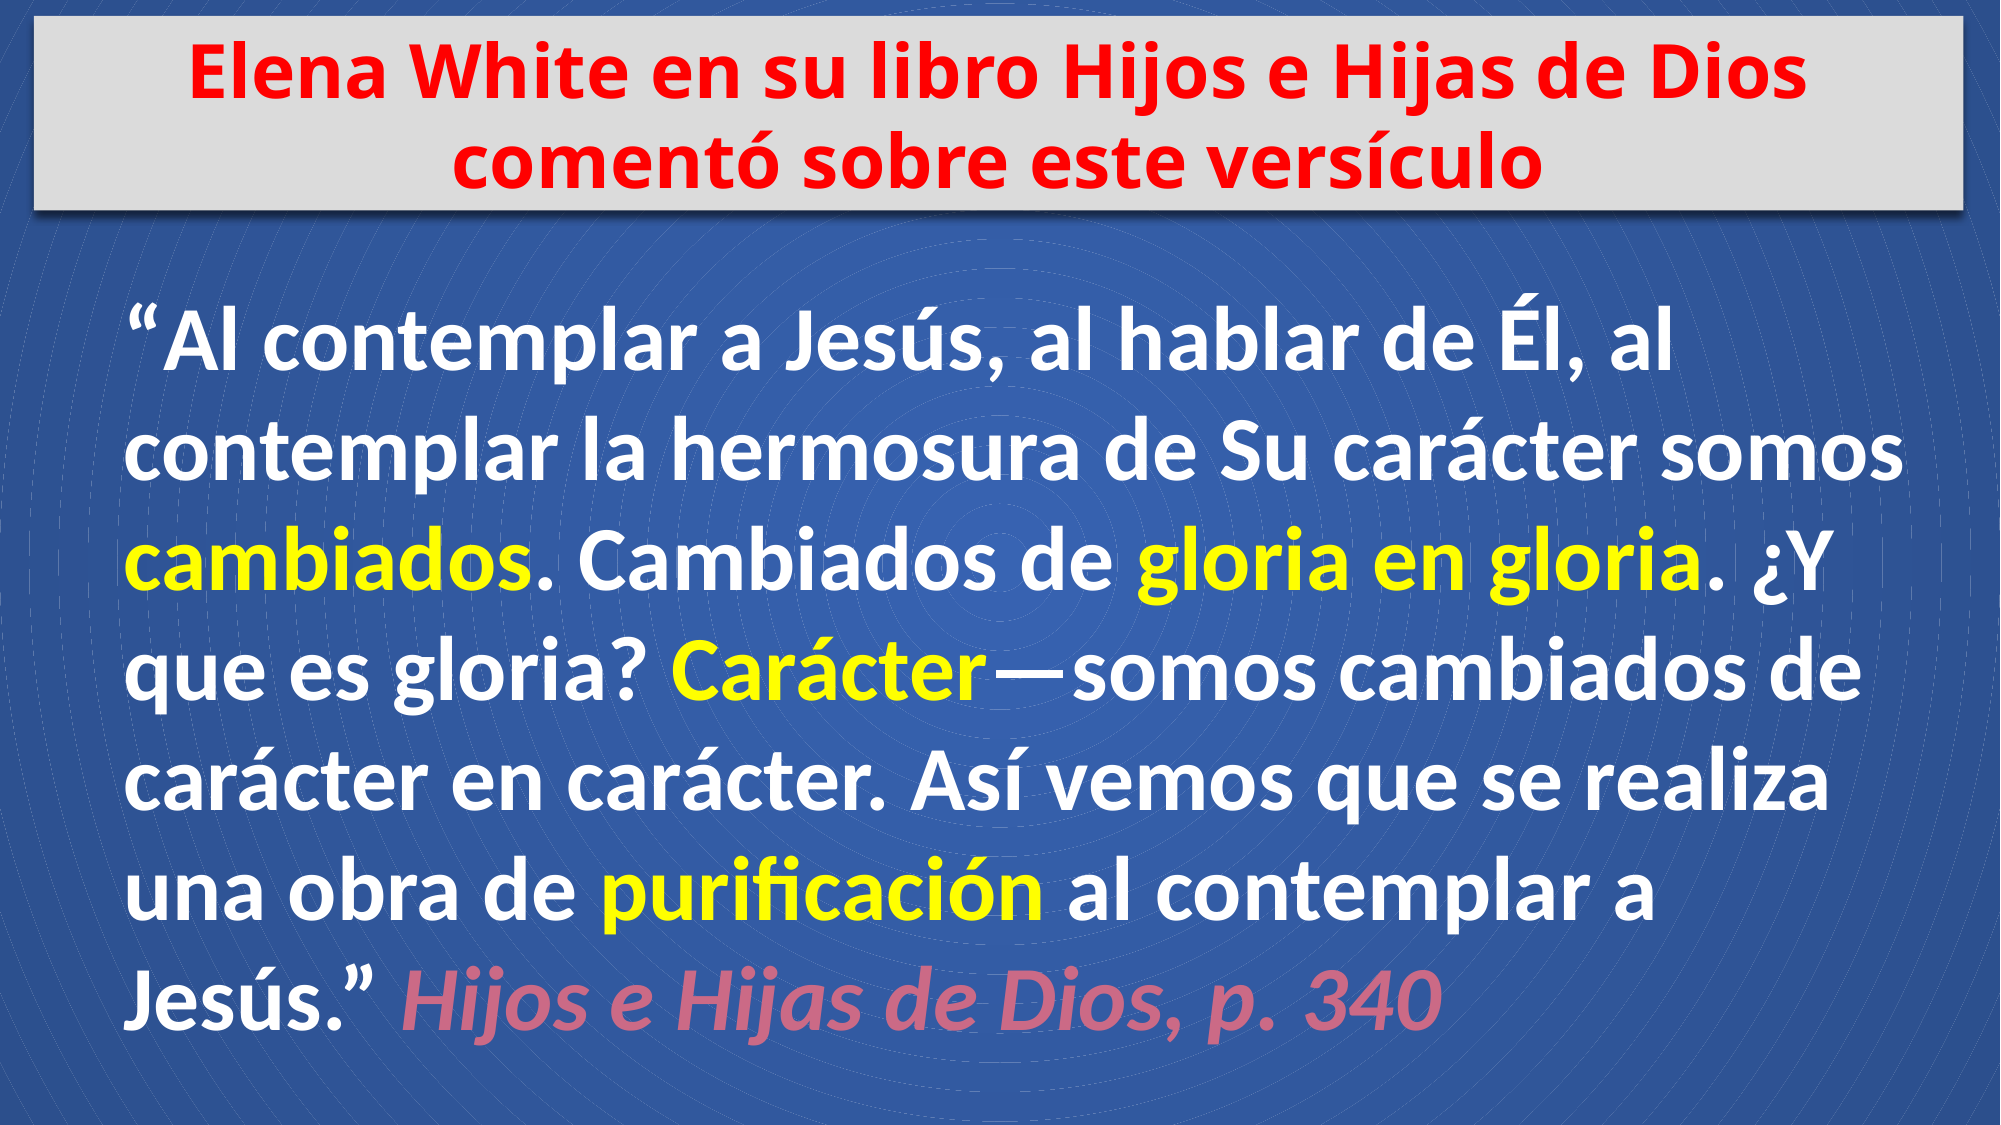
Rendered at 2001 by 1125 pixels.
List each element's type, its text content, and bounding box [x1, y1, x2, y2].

text_box Elena White en su libro Hijos e Hijas de Dios comentó sobre este versículo [33, 15, 1964, 211]
text_box “Al contemplar a Jesús, al hablar de Él, al contemplar la hermosura de Su carácter somos cambiados. Cambiados de gloria en gloria. ¿Y que es gloria? Carácter—somos cambiados de carácter en carácter. Así vemos que se realiza una obra de purificación al contemplar a Jesús.” Hijos e Hijas de Dios, p. 340 [108, 271, 1925, 1056]
